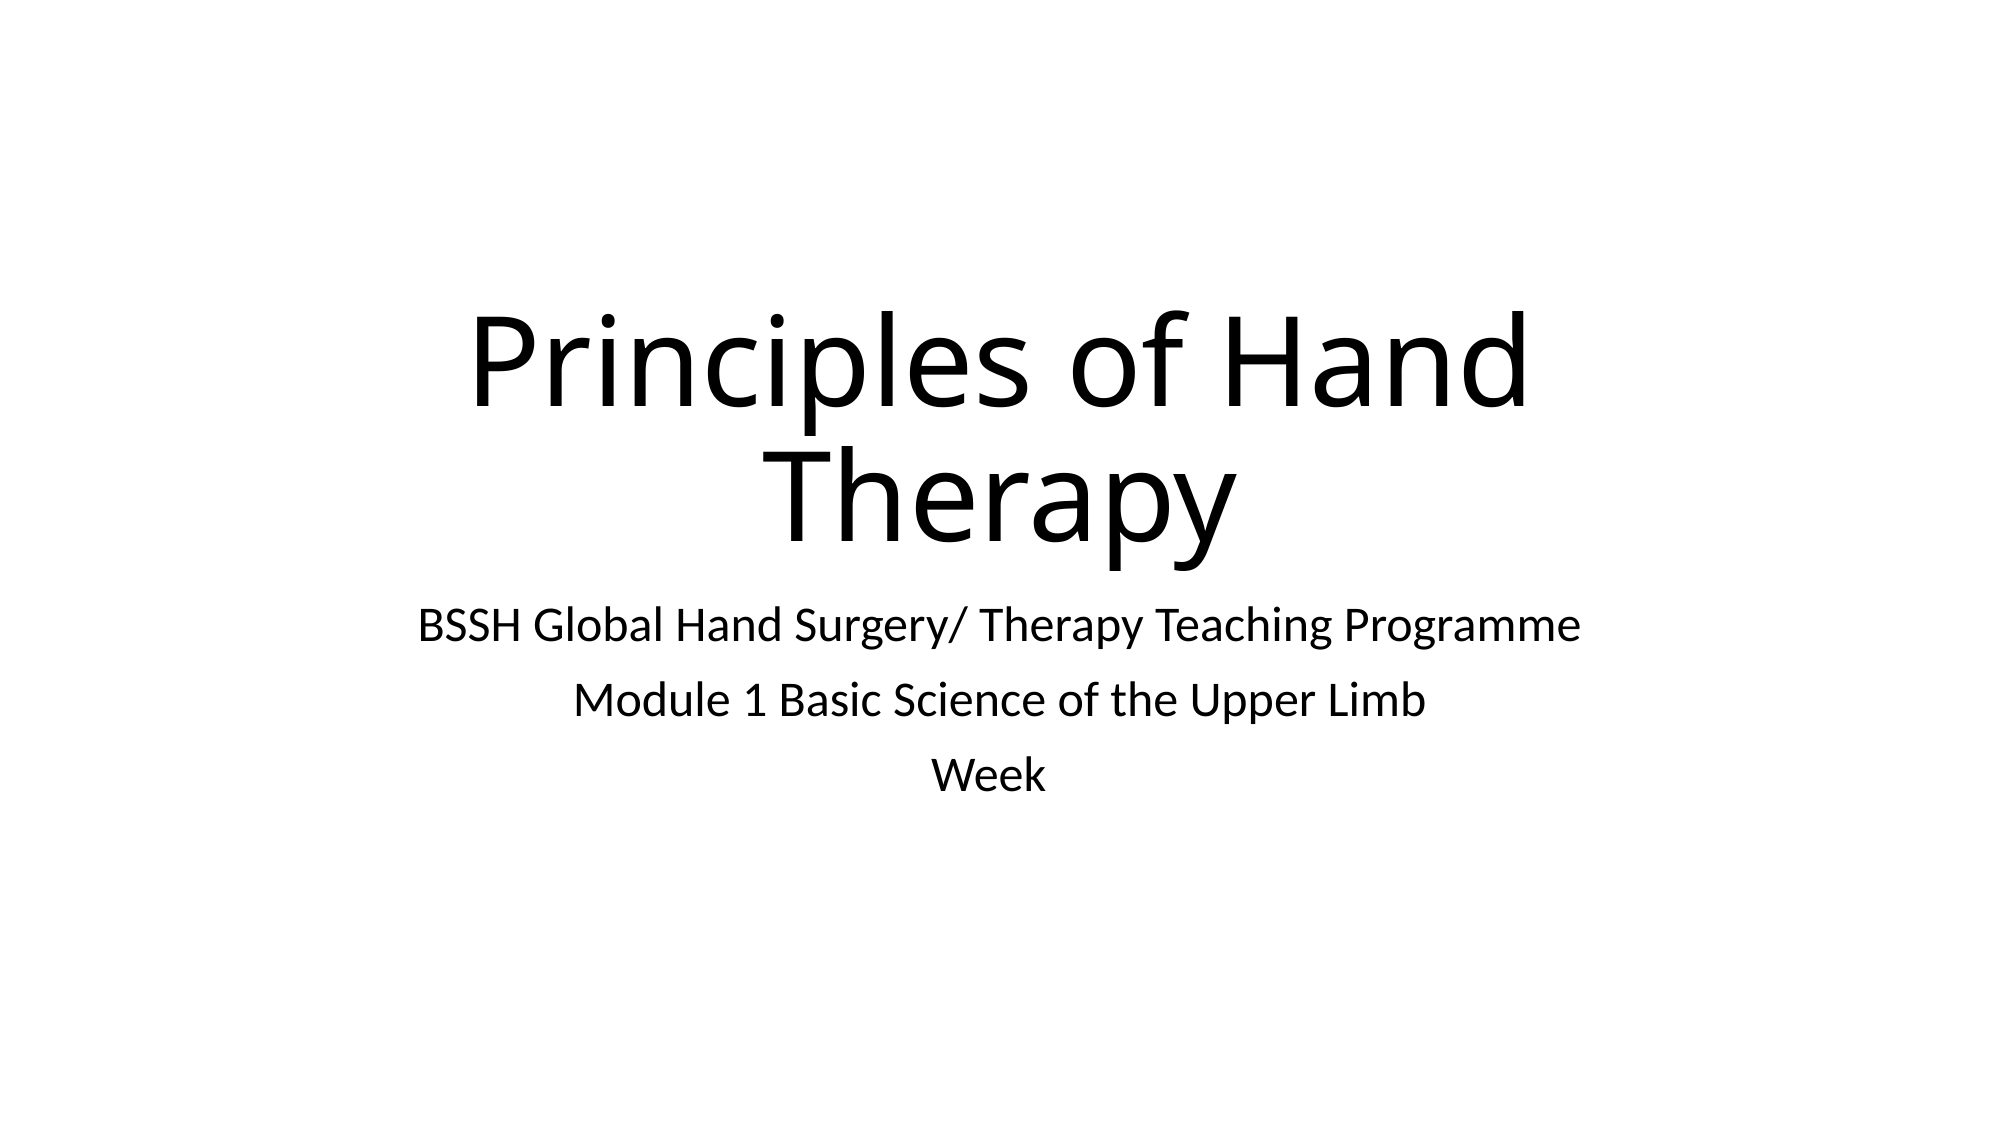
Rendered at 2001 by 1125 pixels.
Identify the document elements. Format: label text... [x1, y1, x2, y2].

subtitle BSSH Global Hand Surgery/ Therapy Teaching Programme Module 1 Basic Science of the Upper Limb Week [249, 590, 1750, 863]
title Principles of Hand Therapy [249, 184, 1750, 576]
